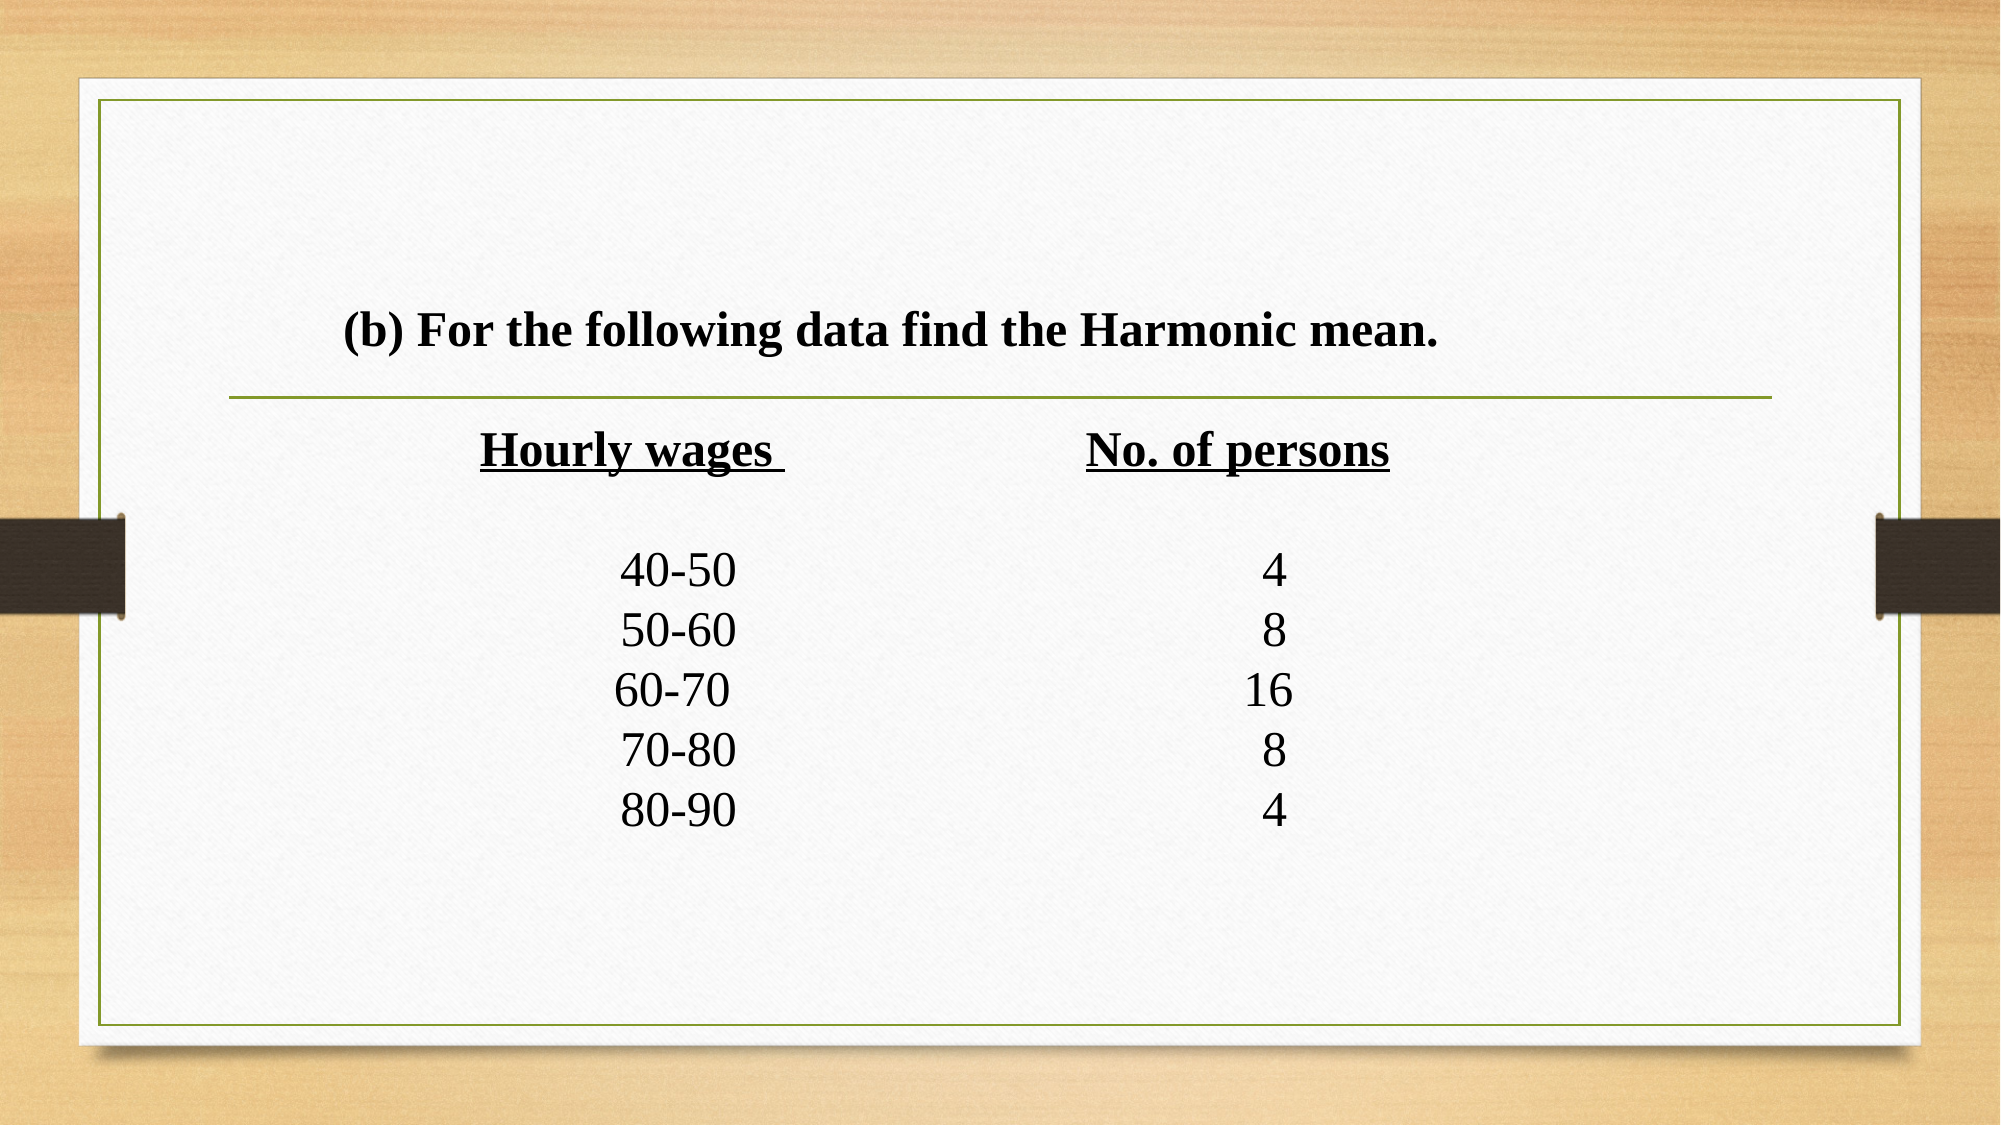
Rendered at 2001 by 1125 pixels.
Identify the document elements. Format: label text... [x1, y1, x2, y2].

picture [0, 0, 2001, 1125]
title (b) For the following data find the Harmonic mean. Hourly wages No. of persons 40-50 4 50-60 8 60-70 16 70-80 8 80-90 4 [111, 99, 1672, 1033]
